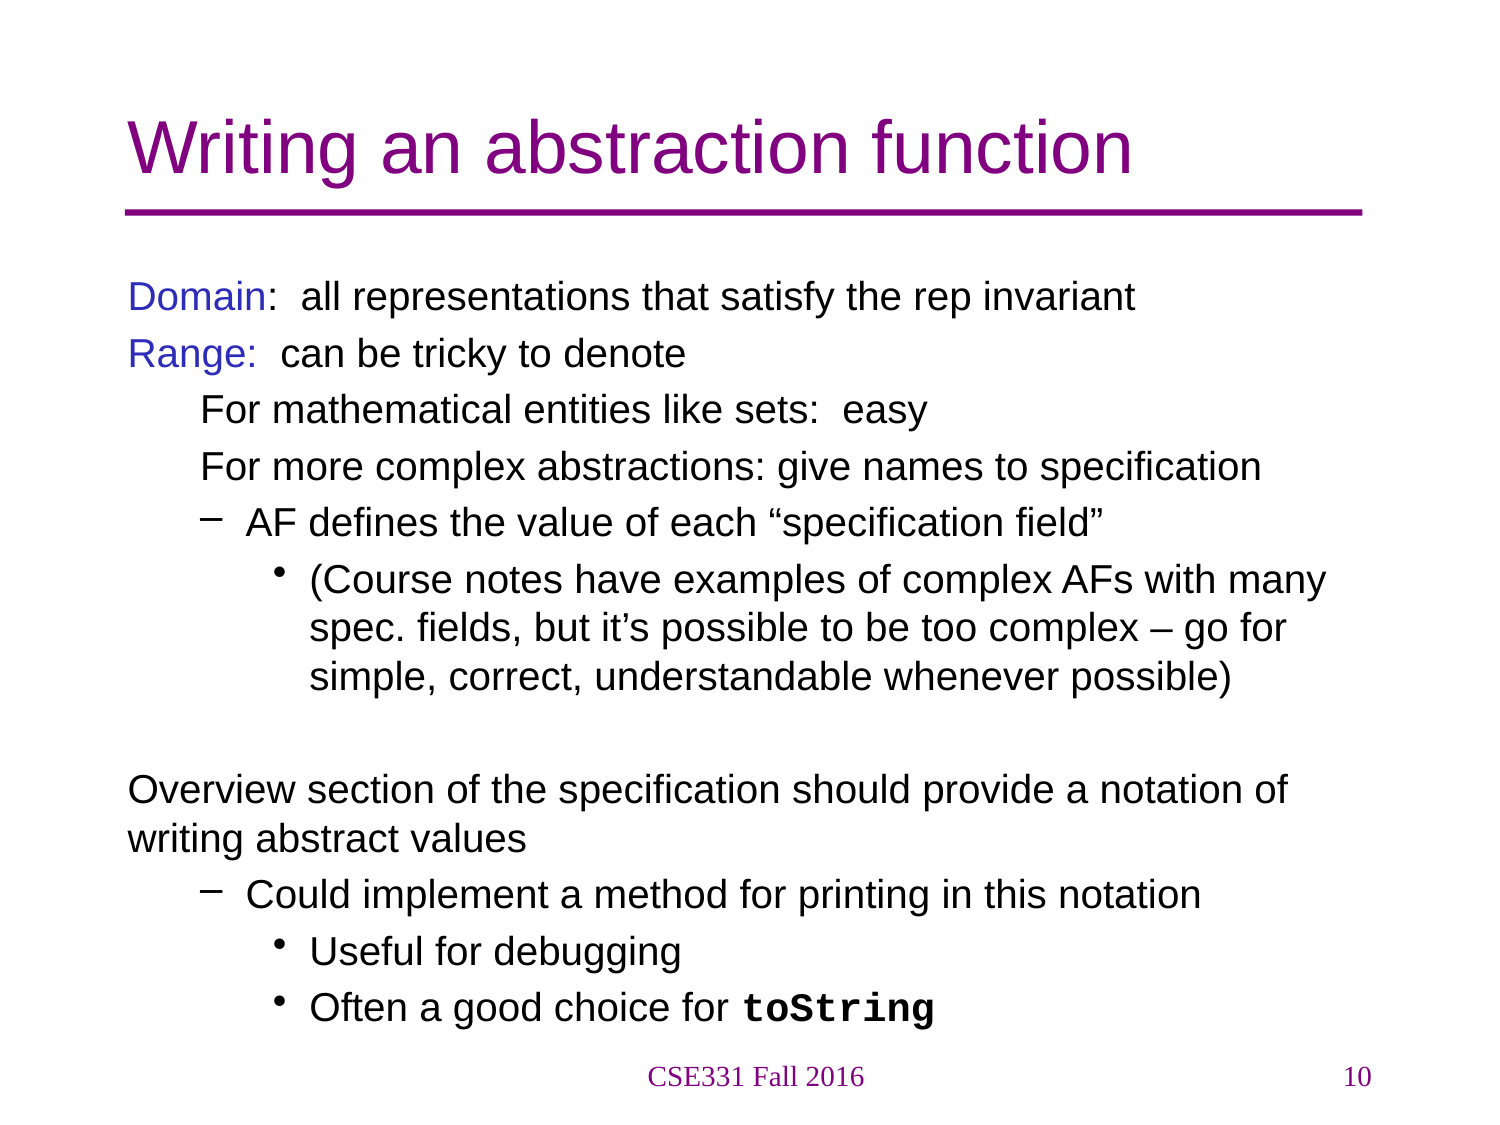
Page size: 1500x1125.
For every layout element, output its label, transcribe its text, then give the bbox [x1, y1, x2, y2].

list Domain: all representations that satisfy the rep invariant Range: can be tricky to denote For mathematical entities like sets: easy For more complex abstractions: give names to specification AF defines the value of each “specification field” (Course notes have examples of complex AFs with many spec. fields, but it’s possible to be too complex – go for simple, correct, understandable whenever possible) Overview section of the specification should provide a notation of writing abstract values Could implement a method for printing in this notation Useful for debugging Often a good choice for toString [112, 262, 1388, 1038]
title Writing an abstraction function [112, 50, 1388, 238]
footer CSE331 Fall 2016 [474, 1049, 1038, 1125]
slide_number 10 [1074, 1049, 1388, 1125]
